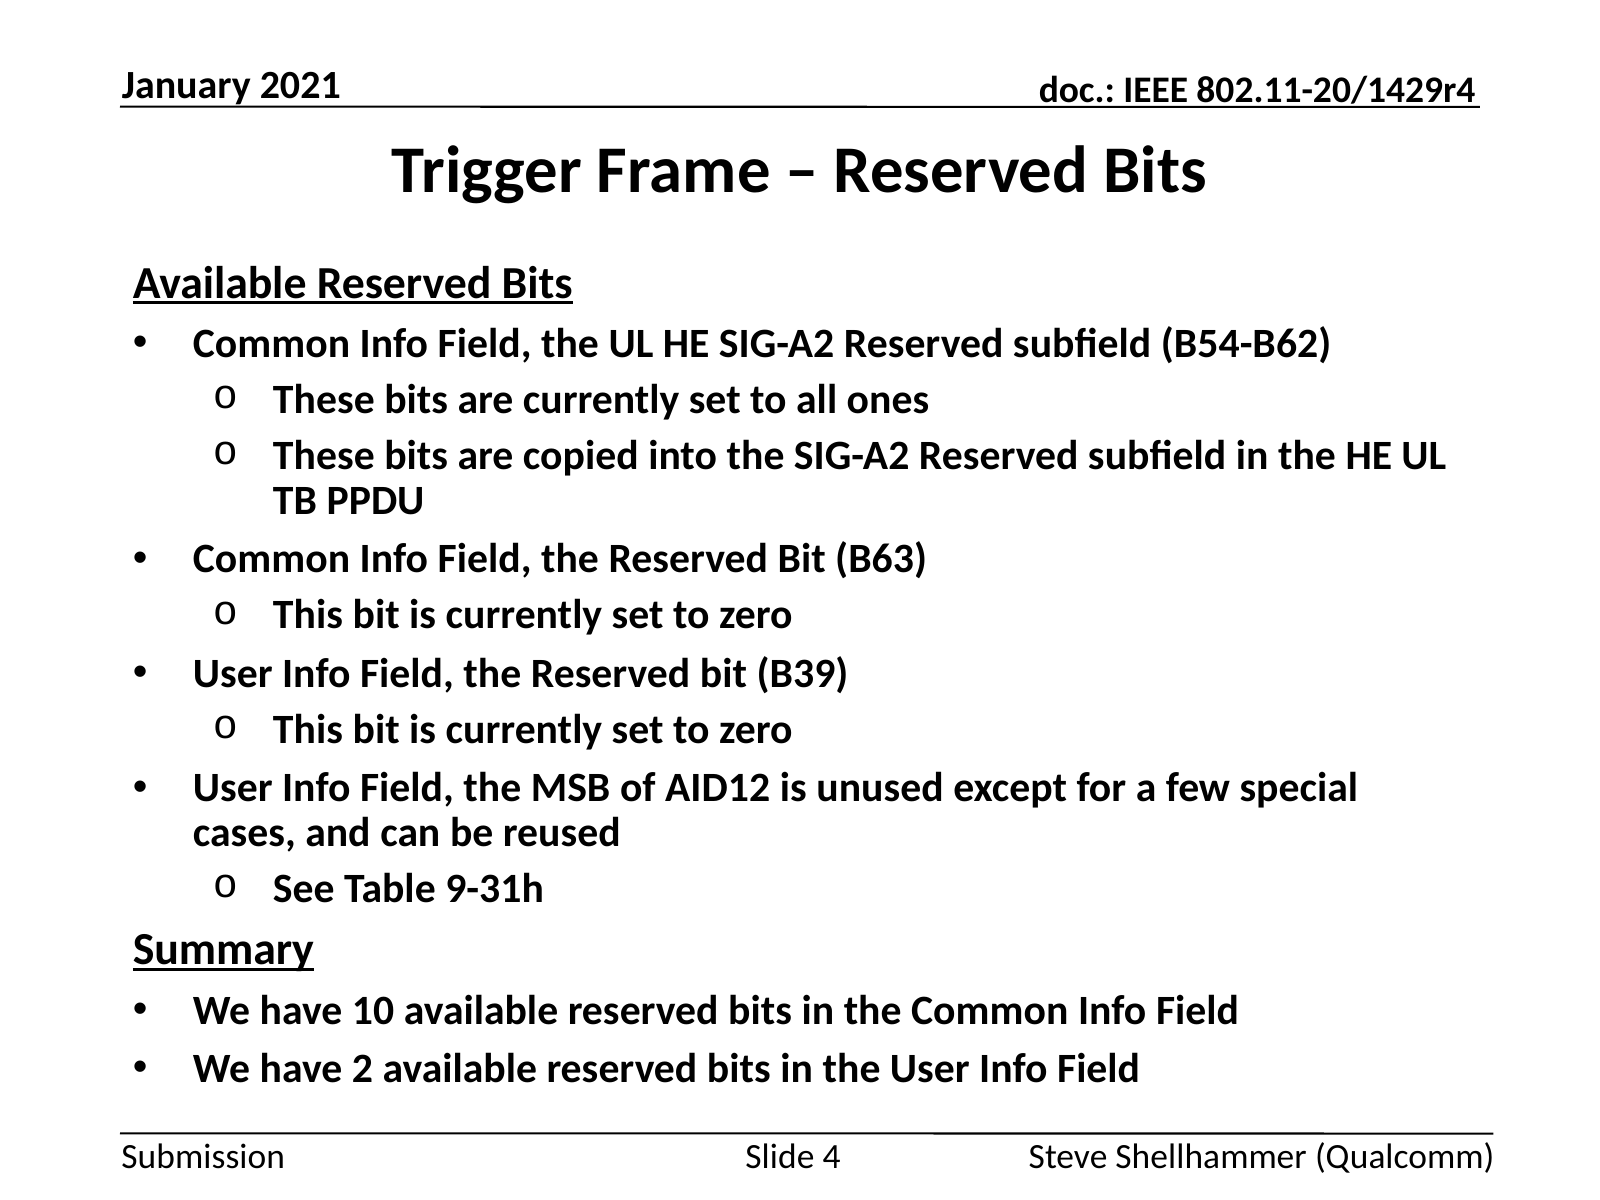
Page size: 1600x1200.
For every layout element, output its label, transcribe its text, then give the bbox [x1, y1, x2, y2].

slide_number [121, 58, 451, 107]
slide_number Slide 4 [733, 1132, 854, 1197]
list Available Reserved Bits Common Info Field, the UL HE SIG-A2 Reserved subfield (B54-B62) These bits are currently set to all ones These bits are copied into the SIG-A2 Reserved subfield in the HE UL TB PPDU Common Info Field, the Reserved Bit (B63) This bit is currently set to zero User Info Field, the Reserved bit (B39) This bit is currently set to zero User Info Field, the MSB of AID12 is unused except for a few special cases, and can be reused See Table 9-31h Summary We have 10 available reserved bits in the Common Info Field We have 2 available reserved bits in the User Info Field [117, 250, 1478, 1081]
title Trigger Frame – Reserved Bits [119, 119, 1480, 213]
footer Steve Shellhammer (Qualcomm) [937, 1132, 1495, 1174]
